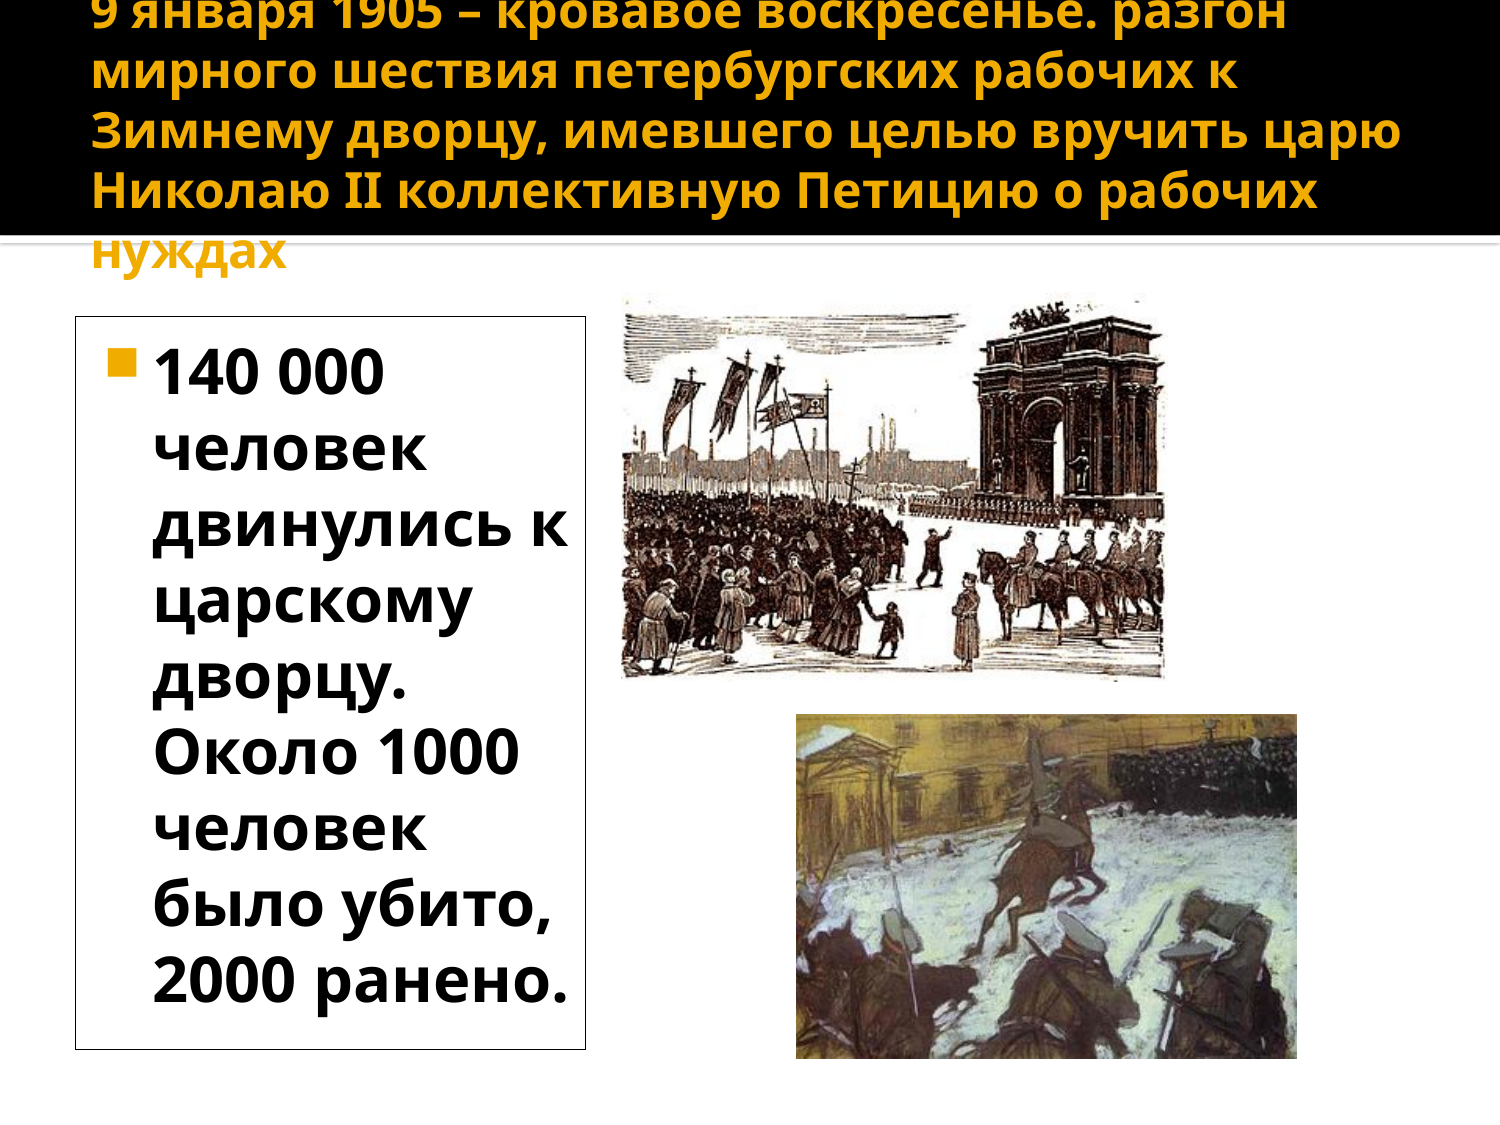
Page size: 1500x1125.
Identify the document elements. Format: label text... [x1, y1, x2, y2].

list 140 000 человек двинулись к царскому дворцу. Около 1000 человек было убито, 2000 ранено. [75, 316, 586, 1050]
picture [796, 714, 1297, 1059]
picture [620, 292, 1168, 682]
title 9 января 1905 – кровавое воскресенье. разгон мирного шествия петербургских рабочих к Зимнему дворцу, имевшего целью вручить царю Николаю II коллективную Петицию о рабочих нуждах [75, 25, 1425, 231]
